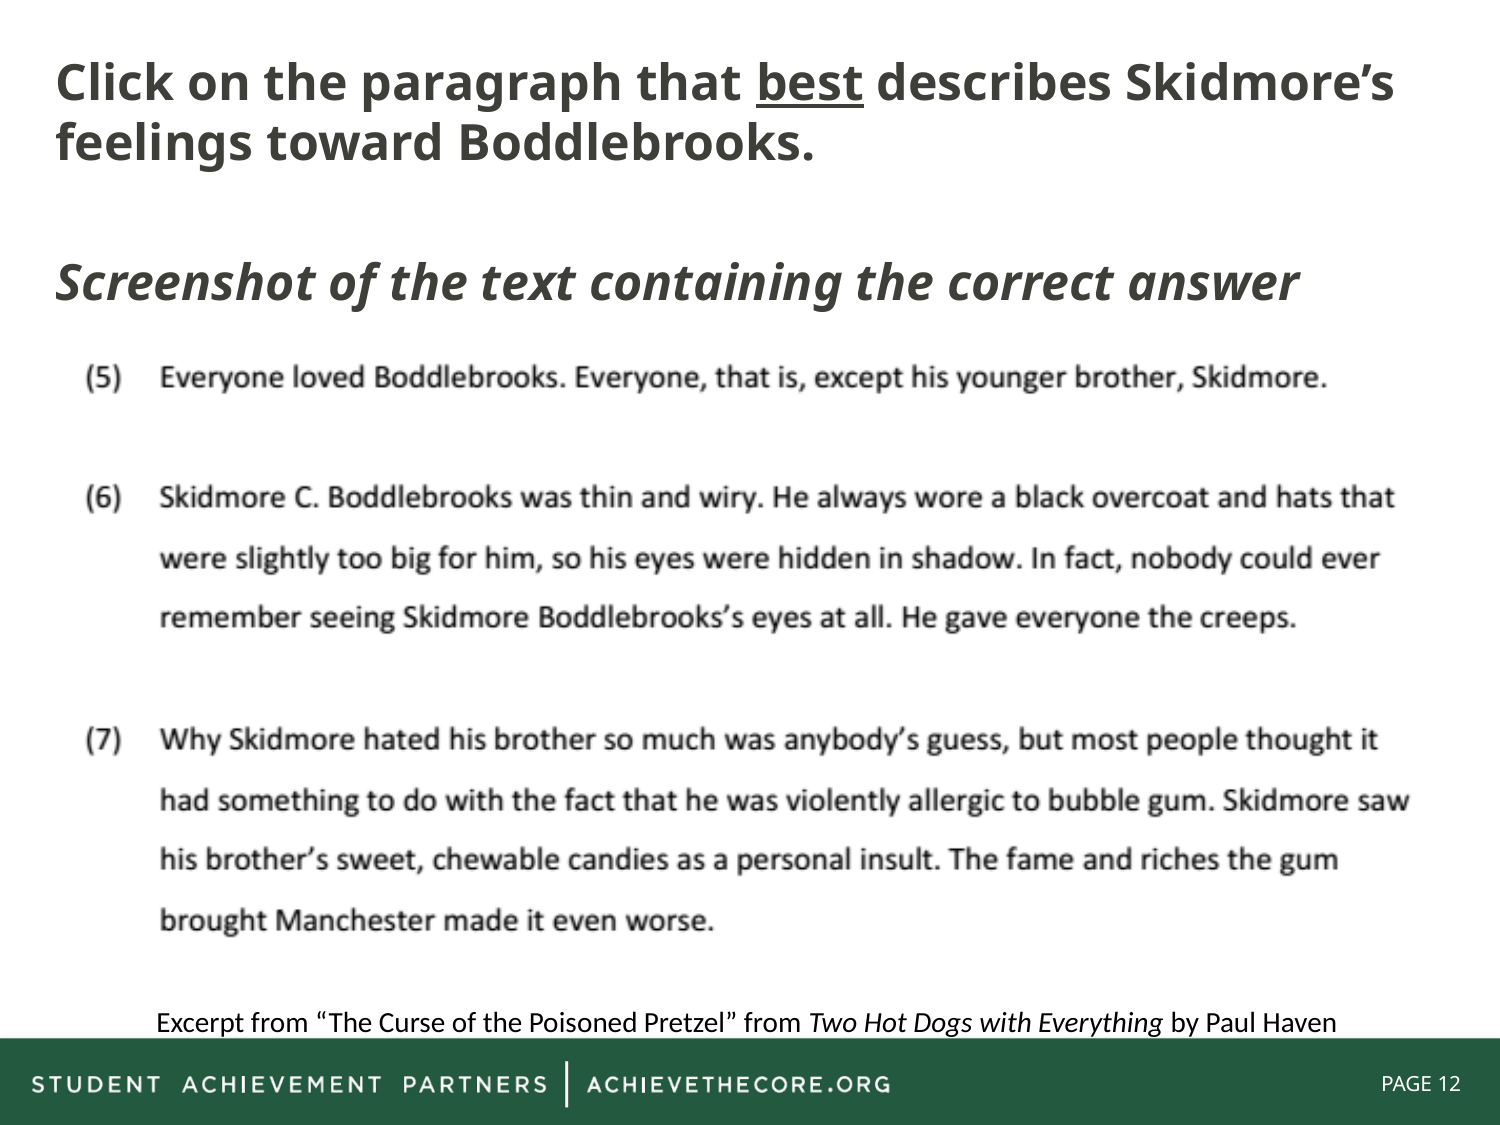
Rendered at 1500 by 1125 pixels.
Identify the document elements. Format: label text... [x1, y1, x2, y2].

text_box Excerpt from “The Curse of the Poisoned Pretzel” from Two Hot Dogs with Everything by Paul Haven [0, 995, 1500, 1046]
list Click on the paragraph that best describes Skidmore’s feelings toward Boddlebrooks. Screenshot of the text containing the correct answer [40, 42, 1469, 732]
picture [50, 312, 1483, 970]
